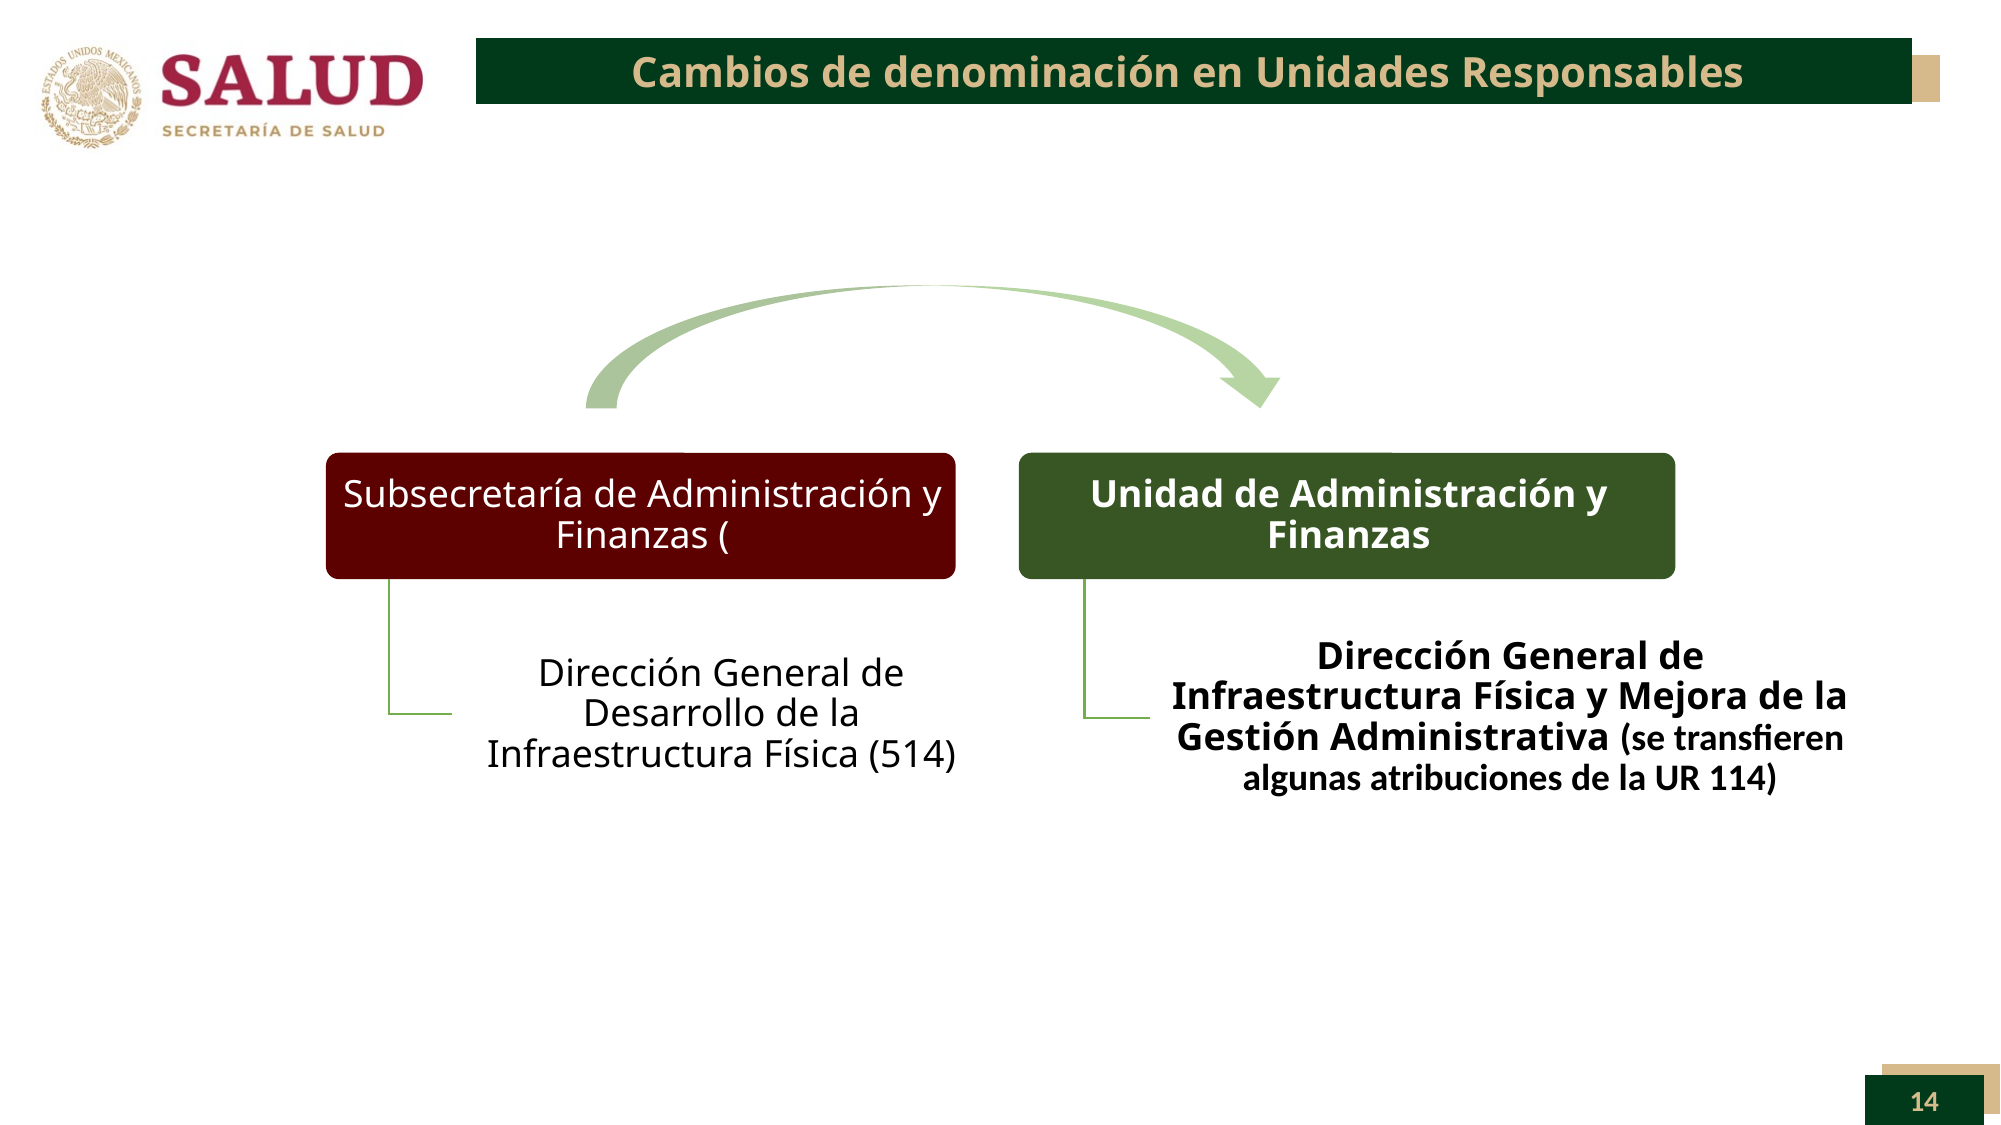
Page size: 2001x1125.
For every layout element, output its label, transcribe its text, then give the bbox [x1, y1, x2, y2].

text_box [795, 285, 1068, 294]
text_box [1865, 1064, 2000, 1125]
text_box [325, 294, 1866, 984]
text_box [1912, 55, 1940, 102]
text_box Cambios de denominación en Unidades Responsables [476, 38, 1912, 104]
picture [35, 40, 430, 154]
